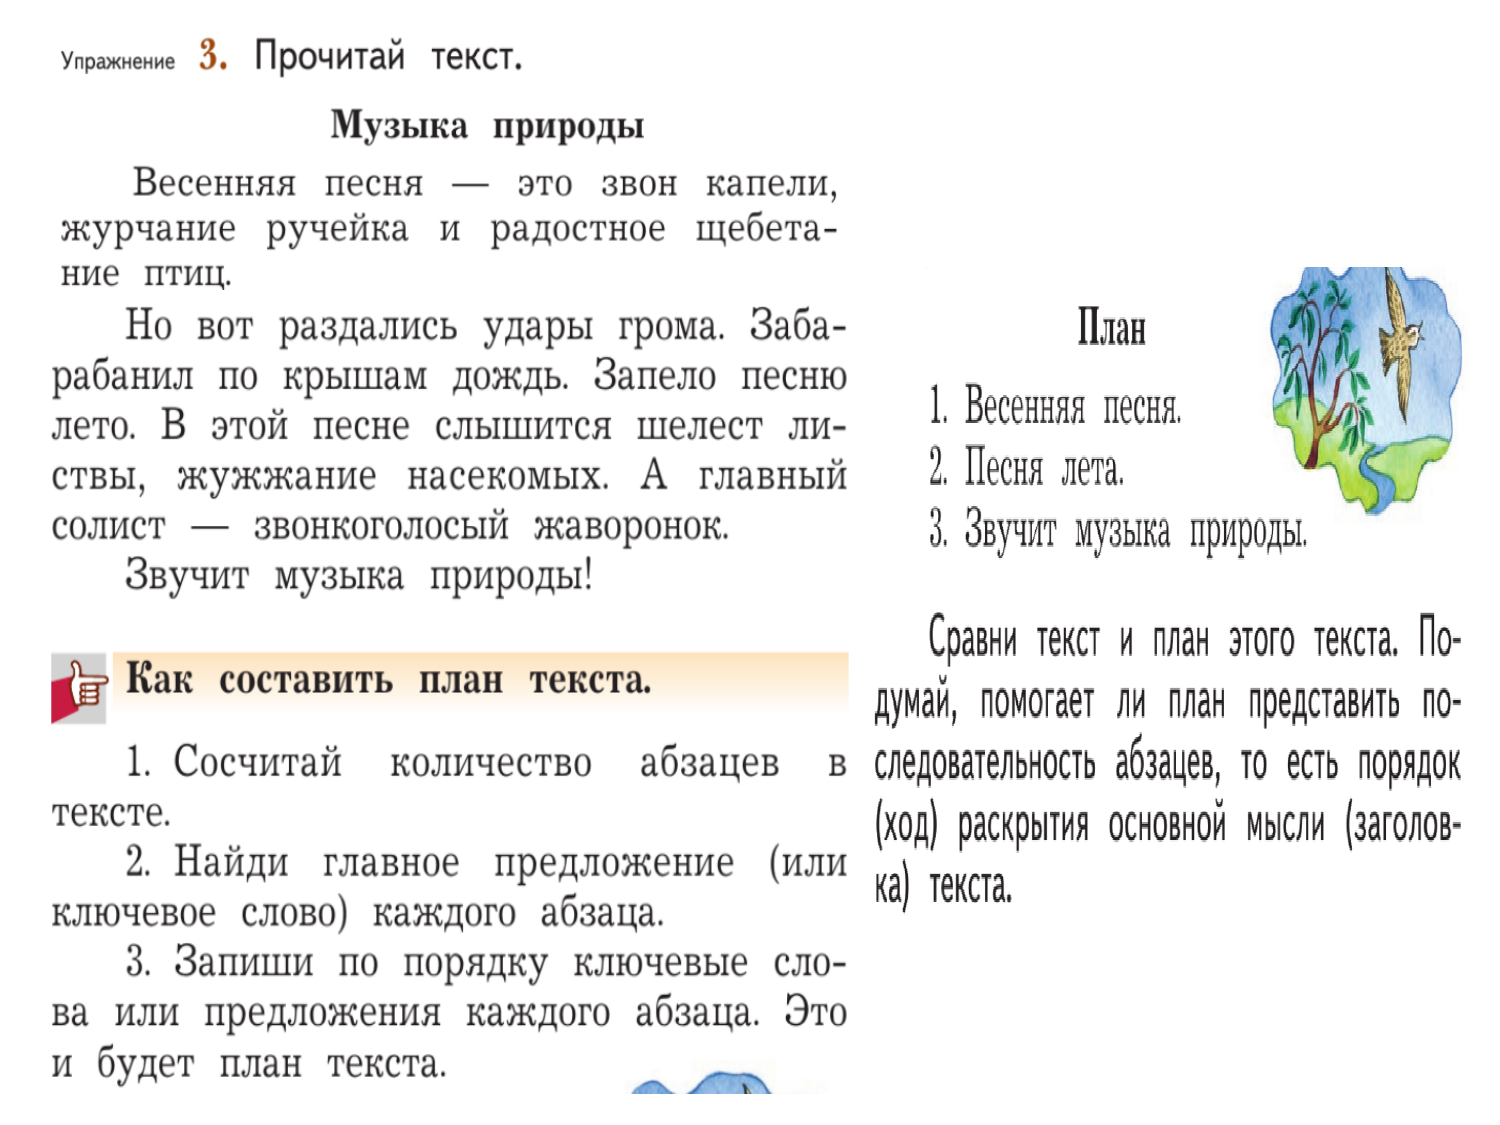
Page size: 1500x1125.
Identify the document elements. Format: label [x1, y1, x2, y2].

list [52, 30, 845, 289]
picture [40, 290, 857, 1095]
list [867, 266, 1471, 918]
